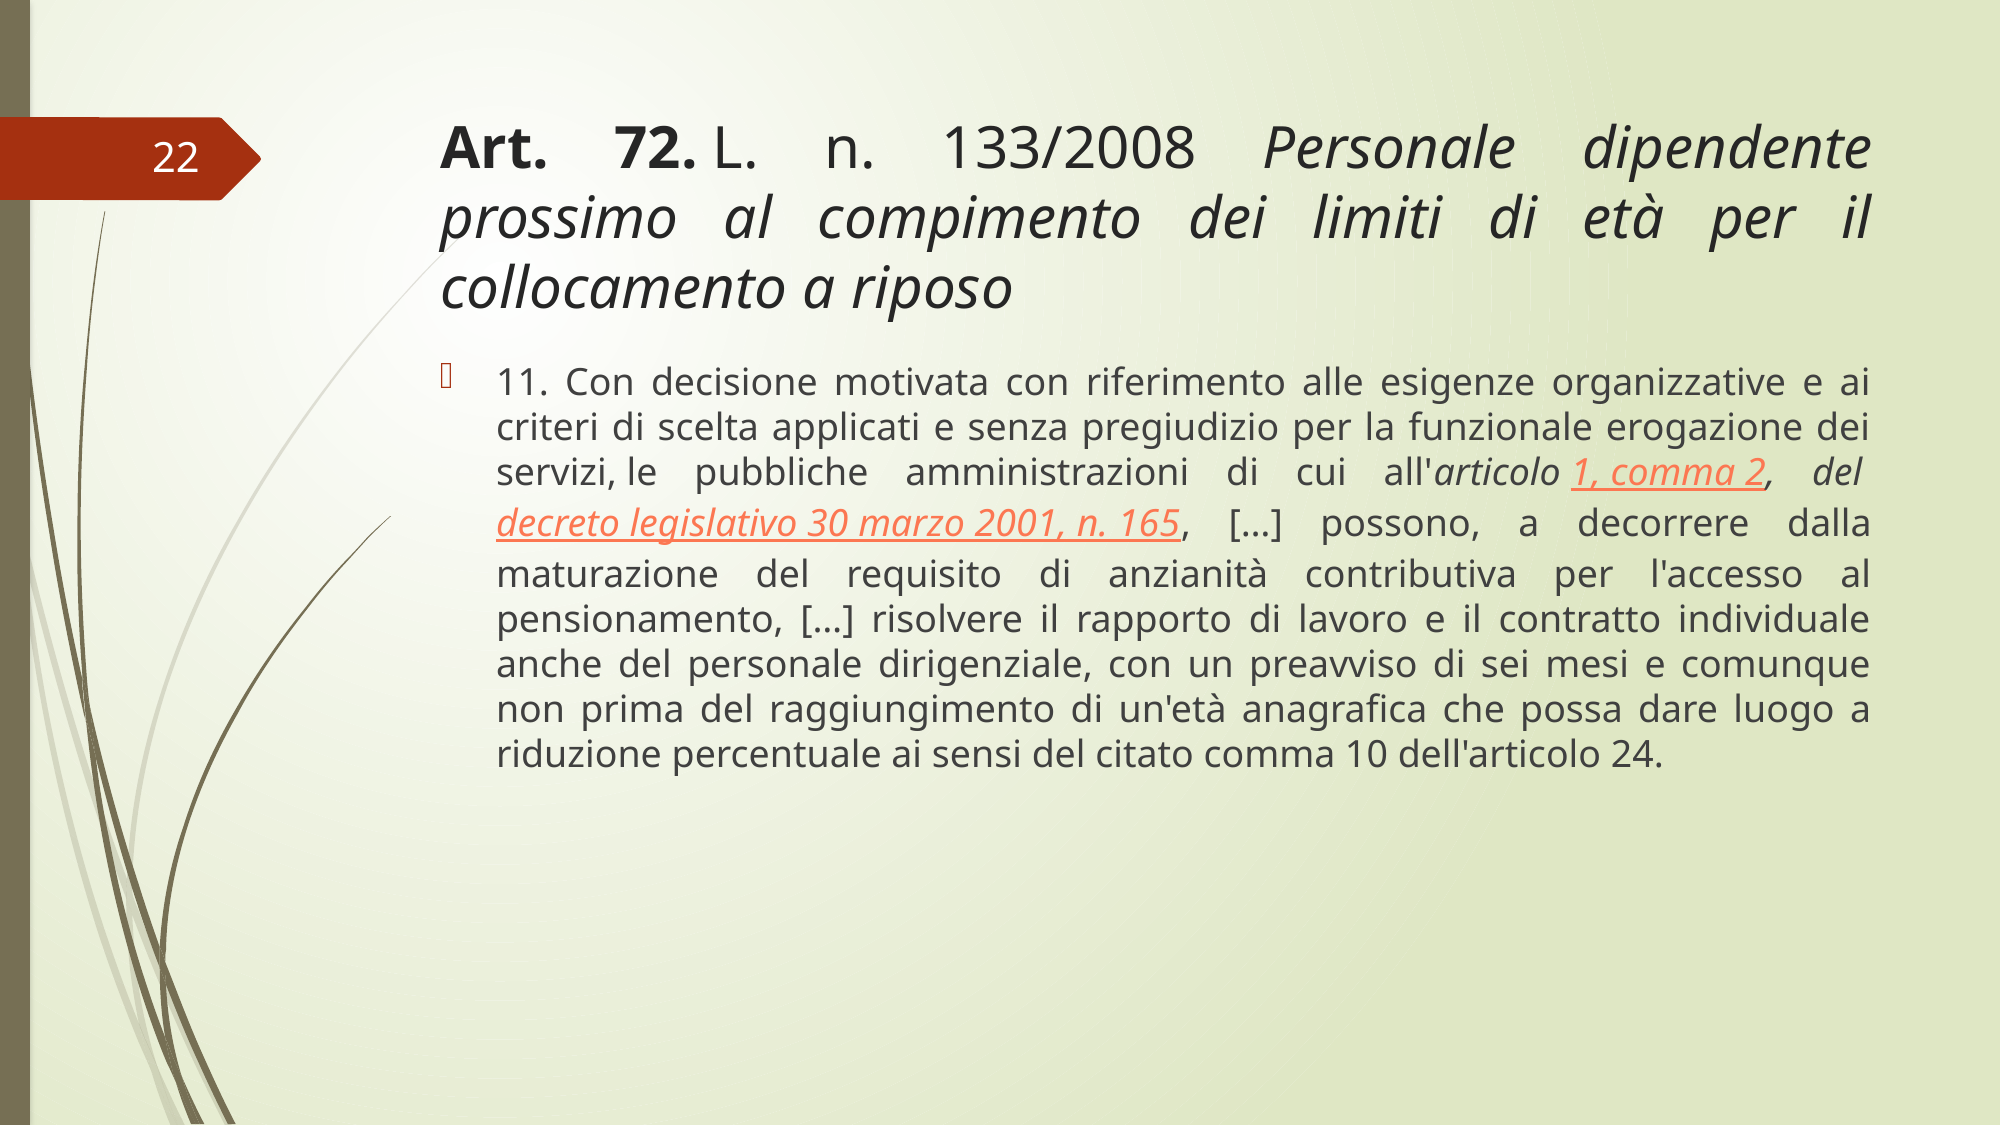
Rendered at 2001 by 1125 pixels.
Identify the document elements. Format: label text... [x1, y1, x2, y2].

list 11. Con decisione motivata con riferimento alle esigenze organizzative e ai criteri di scelta applicati e senza pregiudizio per la funzionale erogazione dei servizi, le pubbliche amministrazioni di cui all'articolo 1, comma 2, del decreto legislativo 30 marzo 2001, n. 165, […] possono, a decorrere dalla maturazione del requisito di anzianità contributiva per l'accesso al pensionamento, […] risolvere il rapporto di lavoro e il contratto individuale anche del personale dirigenziale, con un preavviso di sei mesi e comunque non prima del raggiungimento di un'età anagrafica che possa dare luogo a riduzione percentuale ai sensi del citato comma 10 dell'articolo 24. [424, 350, 1888, 970]
slide_number 22 [87, 129, 216, 190]
title Art. 72. L. n. 133/2008 Personale dipendente prossimo al compimento dei limiti di età per il collocamento a riposo [425, 102, 1888, 327]
